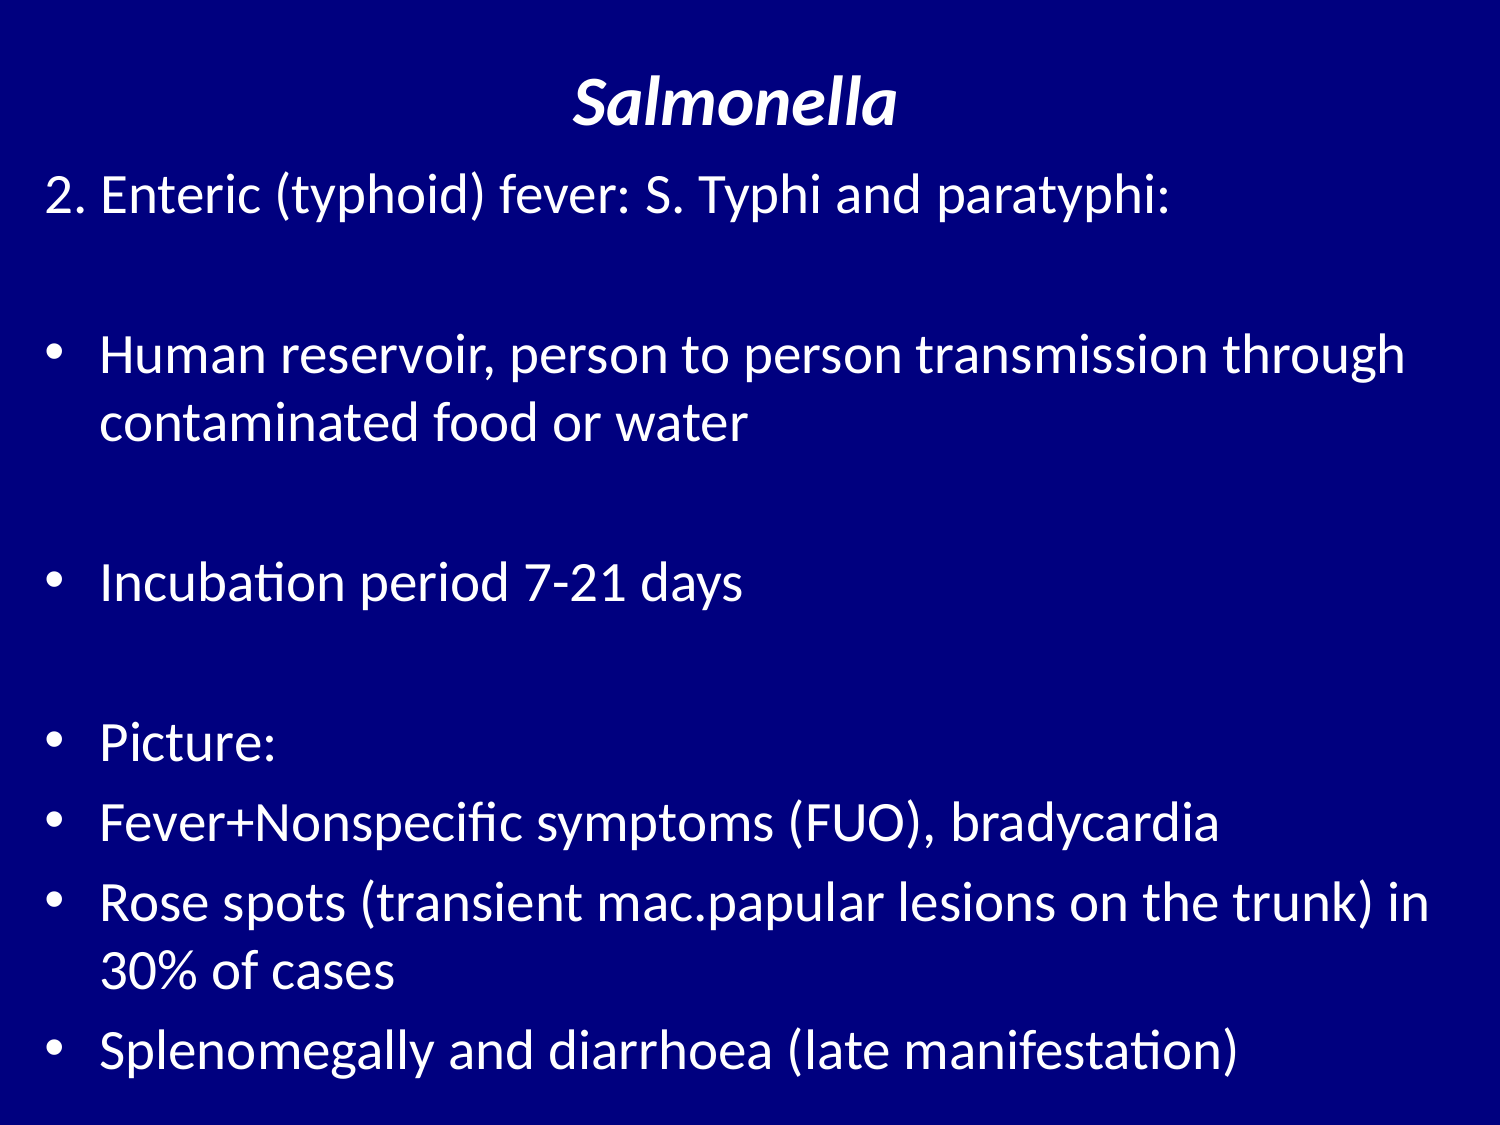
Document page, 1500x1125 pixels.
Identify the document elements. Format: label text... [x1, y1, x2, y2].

list 2. Enteric (typhoid) fever: S. Typhi and paratyphi: Human reservoir, person to person transmission through contaminated food or water Incubation period 7-21 days Picture: Fever+Nonspecific symptoms (FUO), bradycardia Rose spots (transient mac.papular lesions on the trunk) in 30% of cases Splenomegally and diarrhoea (late manifestation) [29, 148, 1460, 1095]
title Salmonella [29, 44, 1460, 148]
